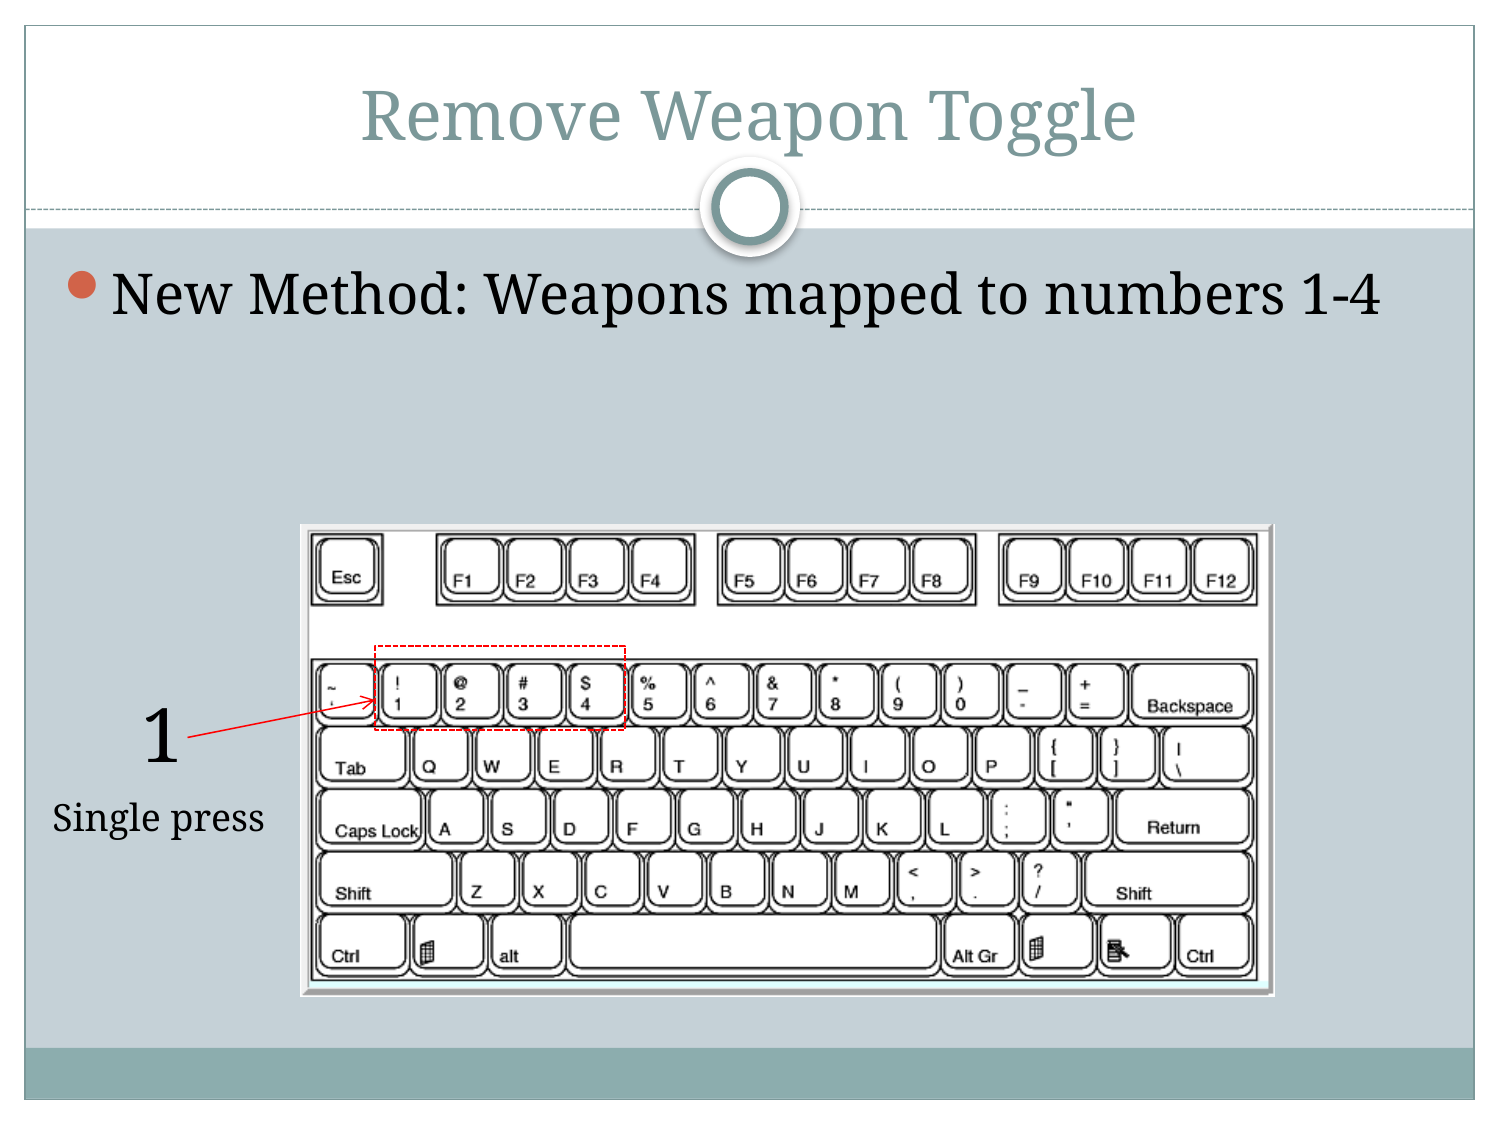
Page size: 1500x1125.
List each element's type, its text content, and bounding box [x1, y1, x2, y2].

picture [299, 524, 1276, 997]
title Remove Weapon Toggle [49, 37, 1450, 162]
text_box Single press [37, 786, 292, 846]
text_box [187, 699, 376, 738]
text_box 1 [127, 680, 202, 785]
list New Method: Weapons mapped to numbers 1-4 [49, 250, 1445, 463]
